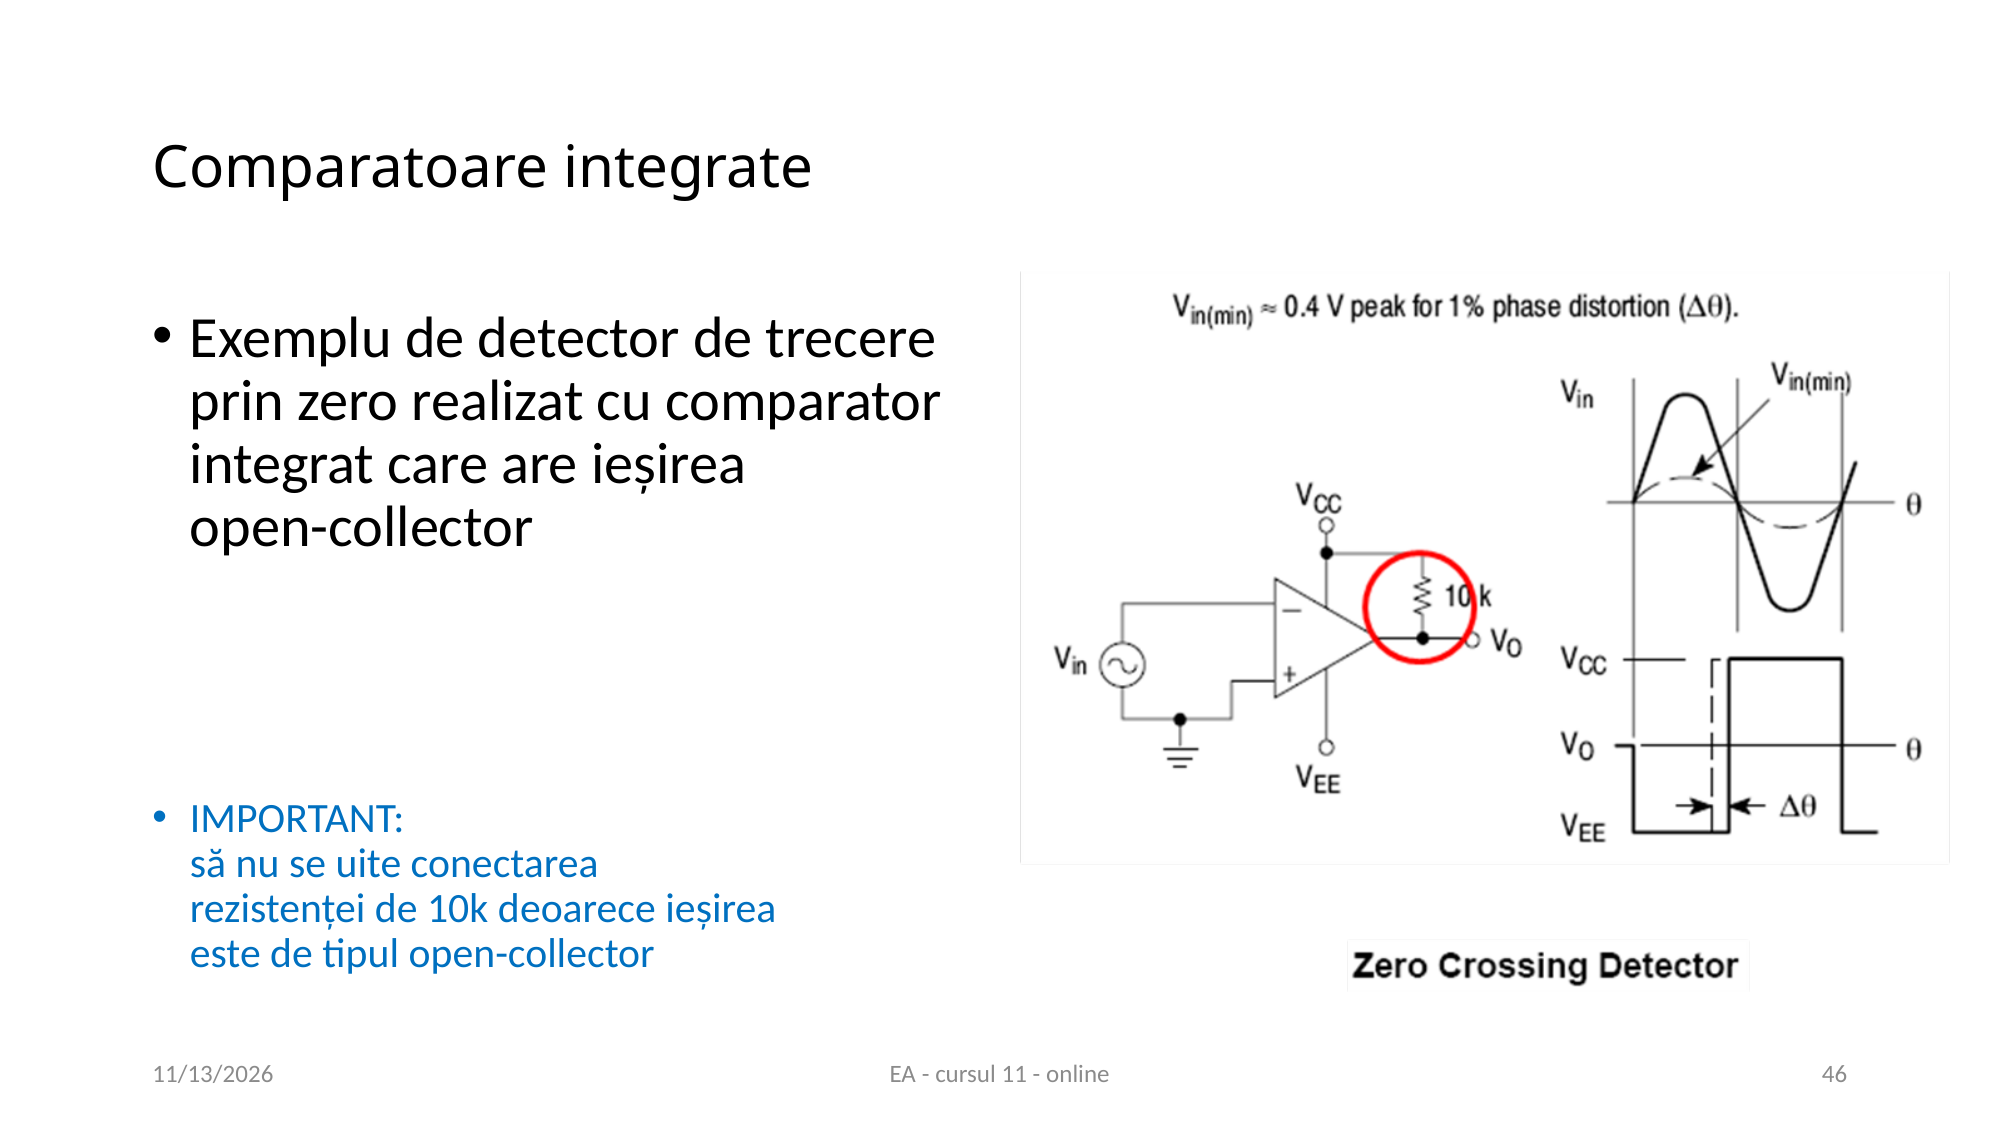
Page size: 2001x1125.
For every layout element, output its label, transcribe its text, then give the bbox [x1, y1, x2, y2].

list Exemplu de detector de trecere prin zero realizat cu comparator integrat care are ieșirea open-collector IMPORTANT: să nu se uite conectarea rezistenței de 10k deoarece ieșirea este de tipul open-collector [137, 299, 1863, 1014]
title Comparatoare integrate [137, 59, 1863, 278]
footer EA - cursul 11 - online [662, 1042, 1338, 1103]
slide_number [137, 1042, 588, 1103]
slide_number 46 [1412, 1042, 1863, 1103]
picture [1018, 270, 1951, 994]
